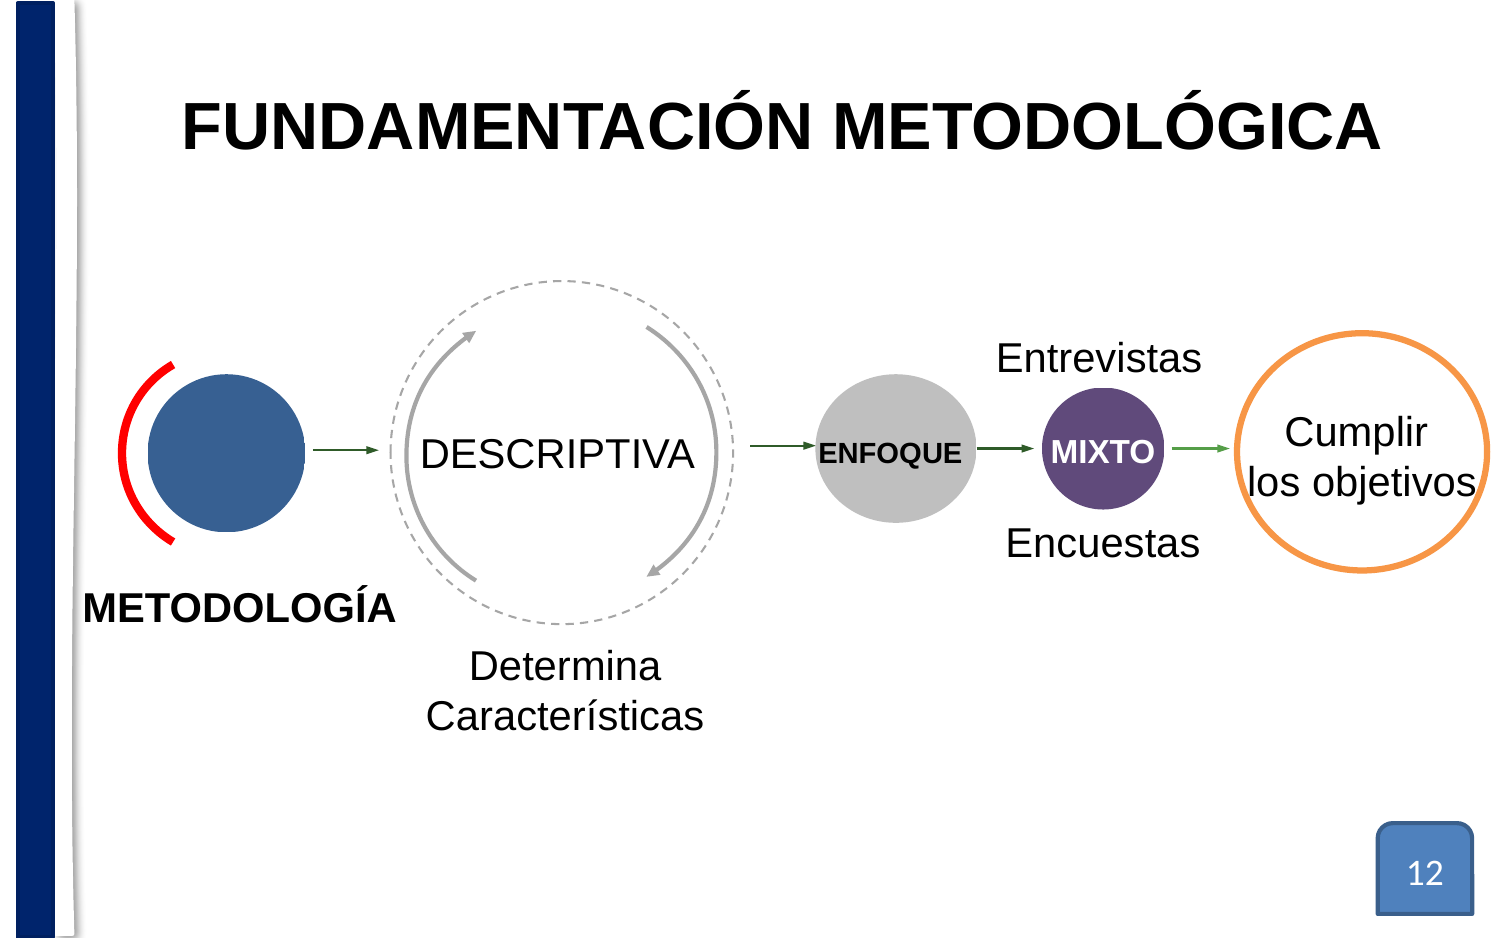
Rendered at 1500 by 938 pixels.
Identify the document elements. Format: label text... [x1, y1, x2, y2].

text_box [1047, 387, 1160, 424]
text_box Entrevistas [976, 324, 1222, 387]
text_box 12 [1375, 821, 1475, 916]
text_box [122, 364, 174, 543]
text_box [1049, 477, 1158, 510]
text_box [1250, 333, 1475, 399]
text_box Encuestas [993, 510, 1213, 573]
text_box MIXTO [1038, 424, 1168, 477]
text_box [1254, 512, 1470, 571]
text_box [818, 374, 974, 428]
text_box [646, 326, 692, 370]
text_box [821, 476, 971, 523]
text_box Determina Características [413, 632, 717, 745]
text_box METODOLOGÍA [57, 575, 422, 637]
title FUNDAMENTACIÓN METODOLÓGICA [109, 75, 1457, 141]
text_box [646, 400, 717, 577]
text_box [408, 483, 477, 581]
text_box Cumplir los objetivos [1235, 399, 1489, 512]
text_box [433, 330, 476, 370]
text_box DESCRIPTIVA [407, 370, 707, 483]
text_box [390, 281, 734, 625]
text_box [174, 374, 306, 533]
text_box ENFOQUE [806, 428, 975, 476]
